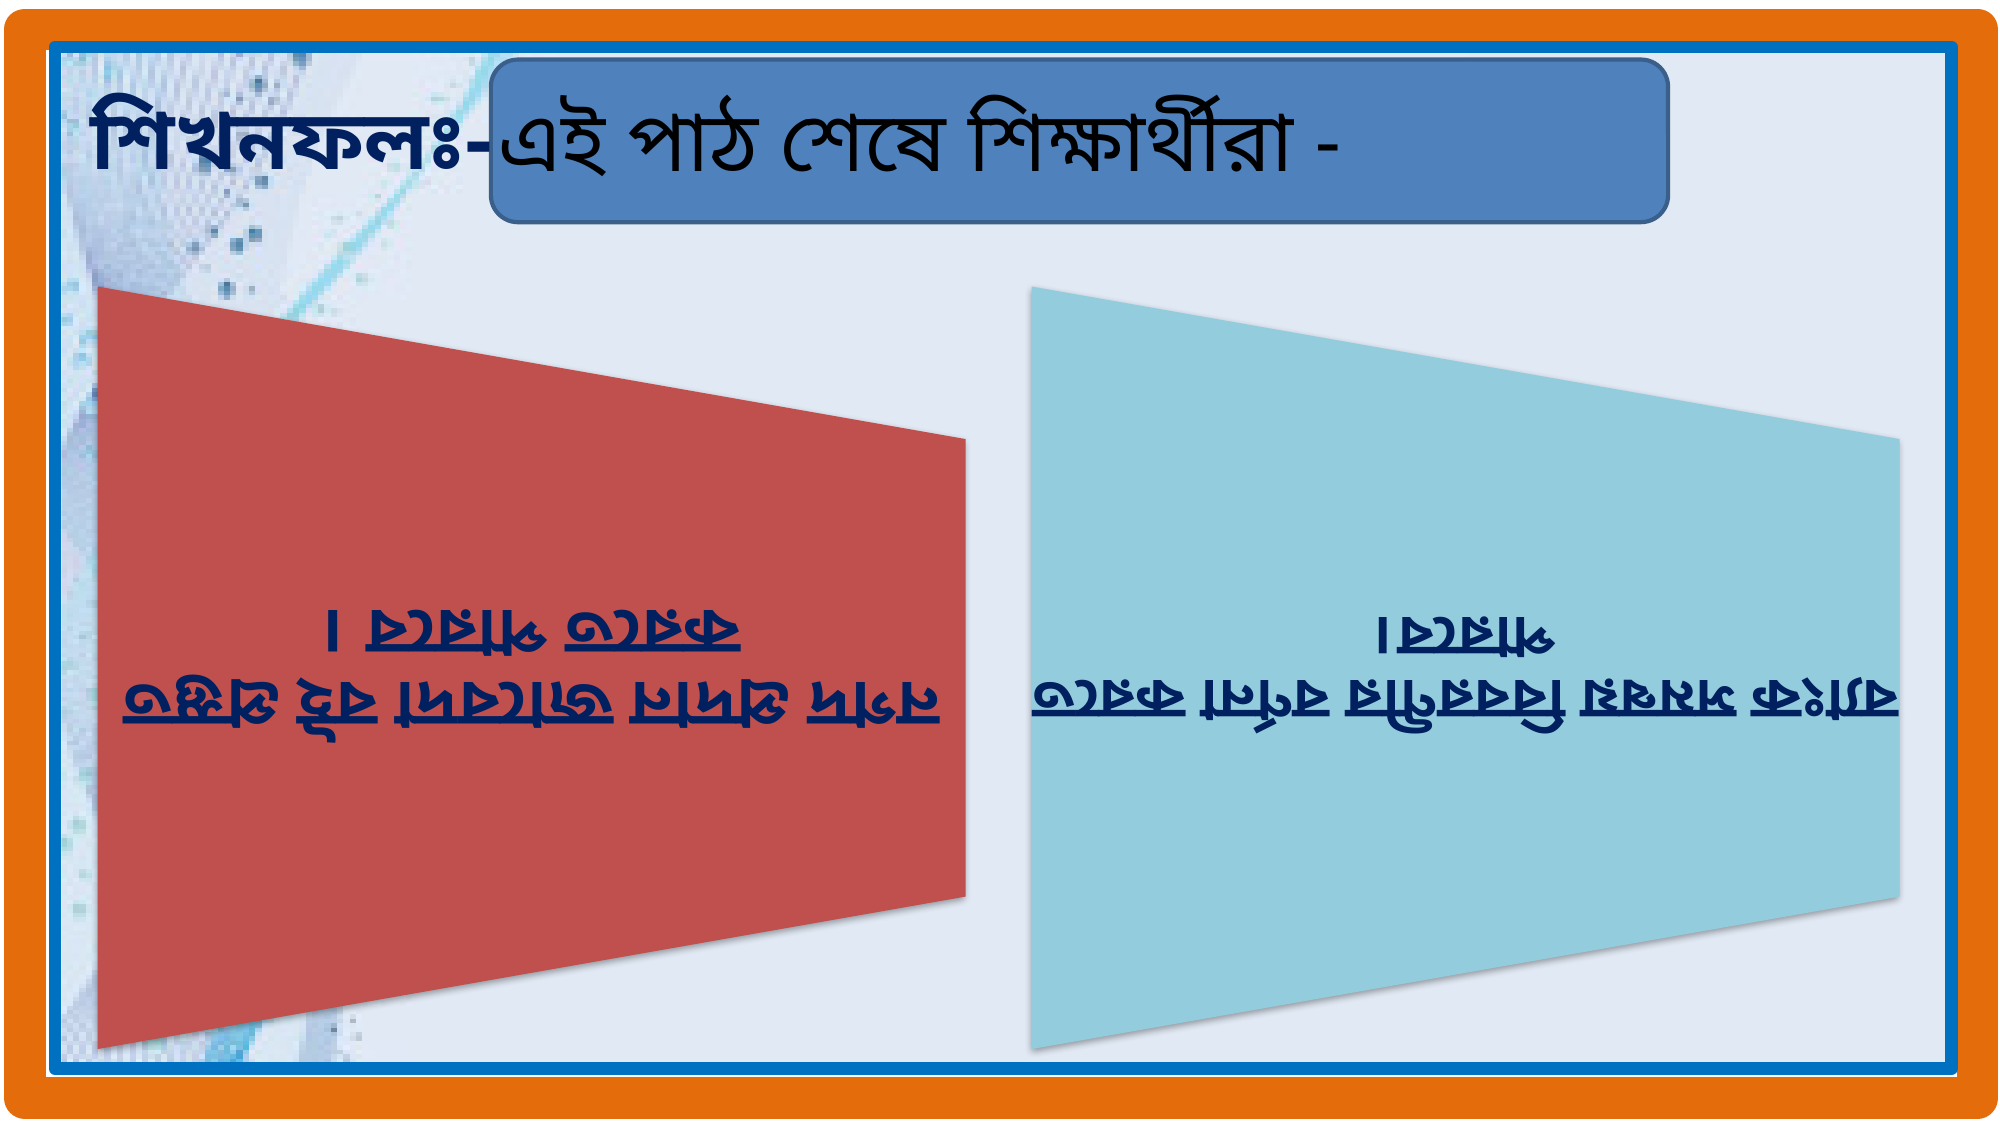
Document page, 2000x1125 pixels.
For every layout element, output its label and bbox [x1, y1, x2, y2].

picture [61, 52, 1946, 1063]
text_box [97, 286, 1901, 1050]
text_box [23, 27, 1980, 1100]
